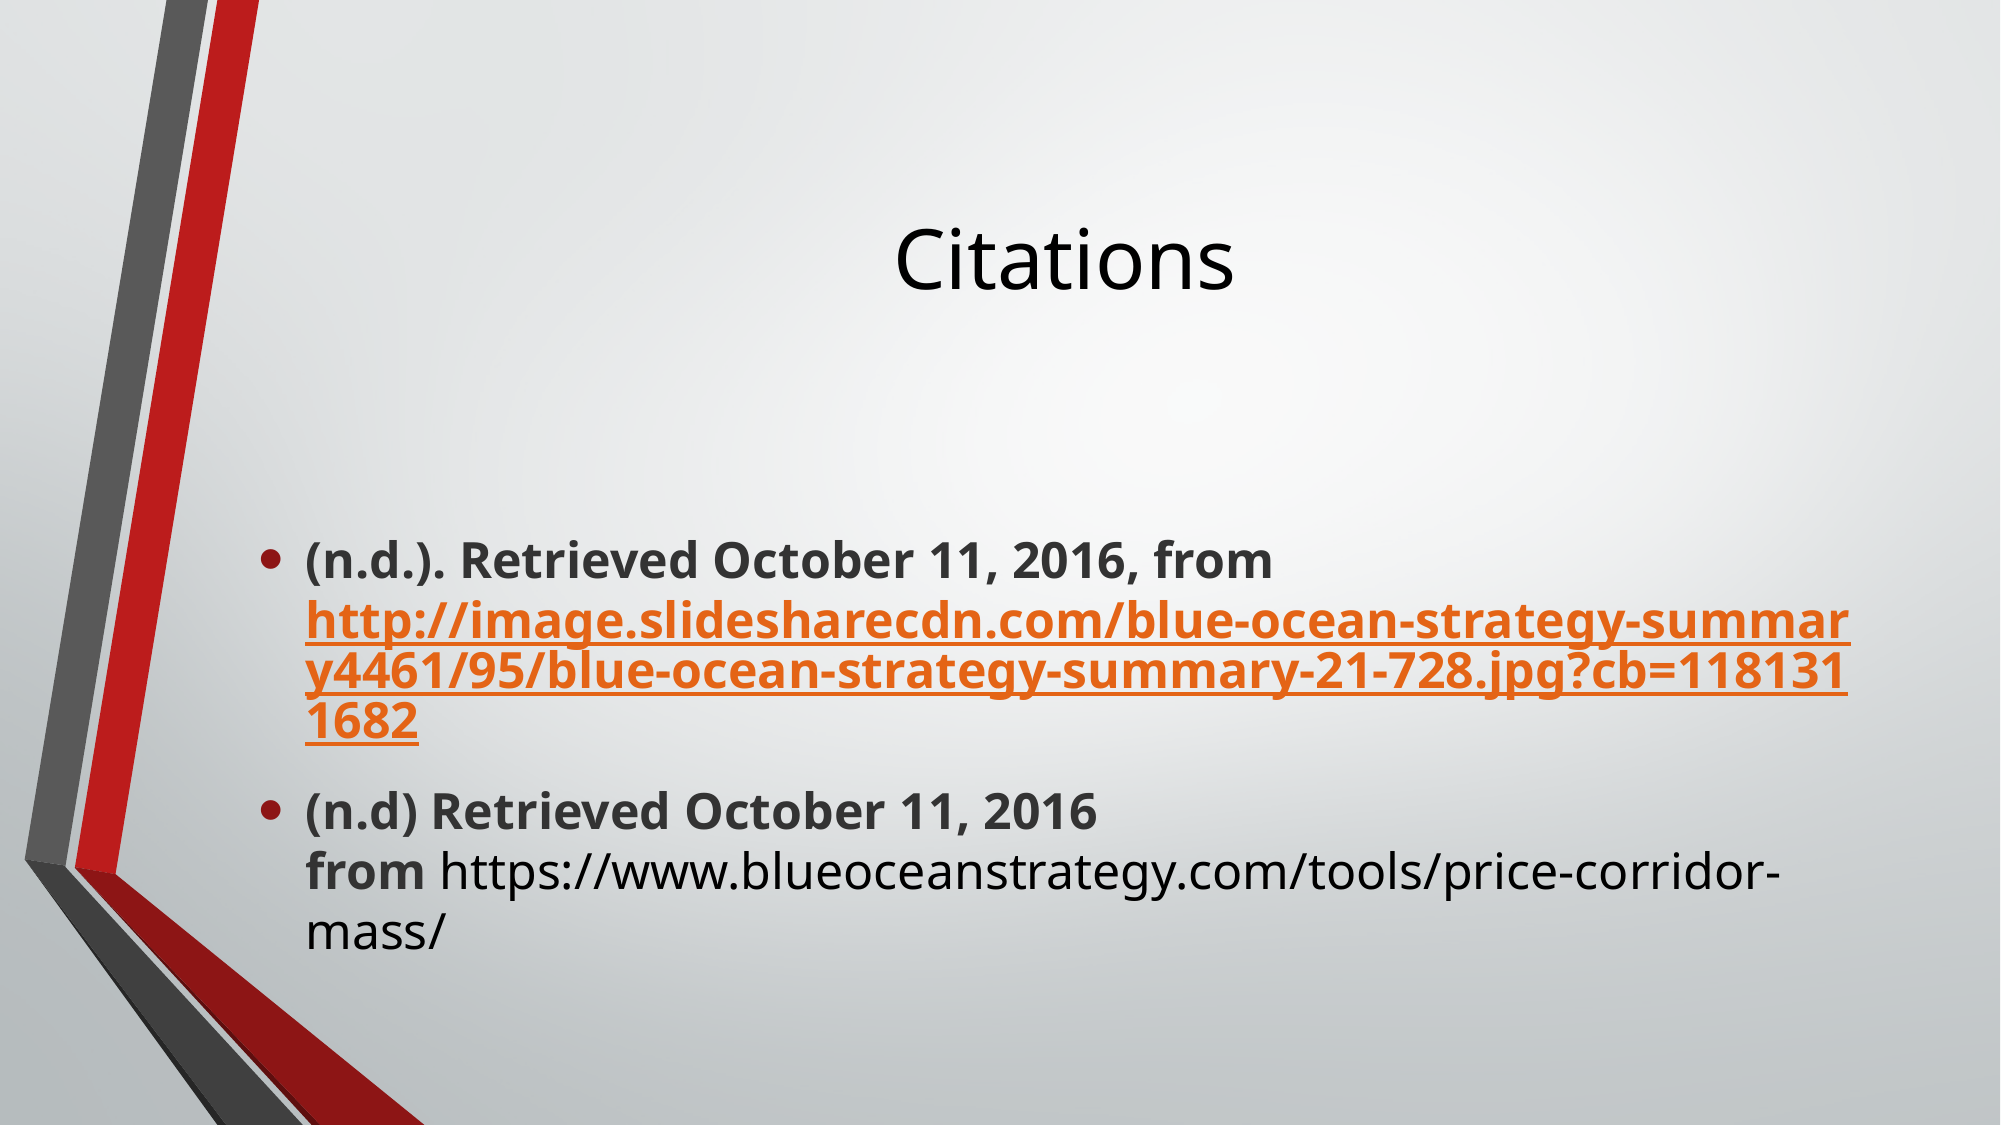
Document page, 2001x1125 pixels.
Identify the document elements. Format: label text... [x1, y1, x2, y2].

list (n.d.). Retrieved October 11, 2016, from http://image.slidesharecdn.com/blue-ocean-strategy-summary4461/95/blue-ocean-strategy-summary-21-728.jpg?cb=1181311682 (n.d) Retrieved October 11, 2016 from https://www.blueoceanstrategy.com/tools/price-corridor-mass/ [243, 437, 1887, 950]
title Citations [243, 112, 1887, 400]
